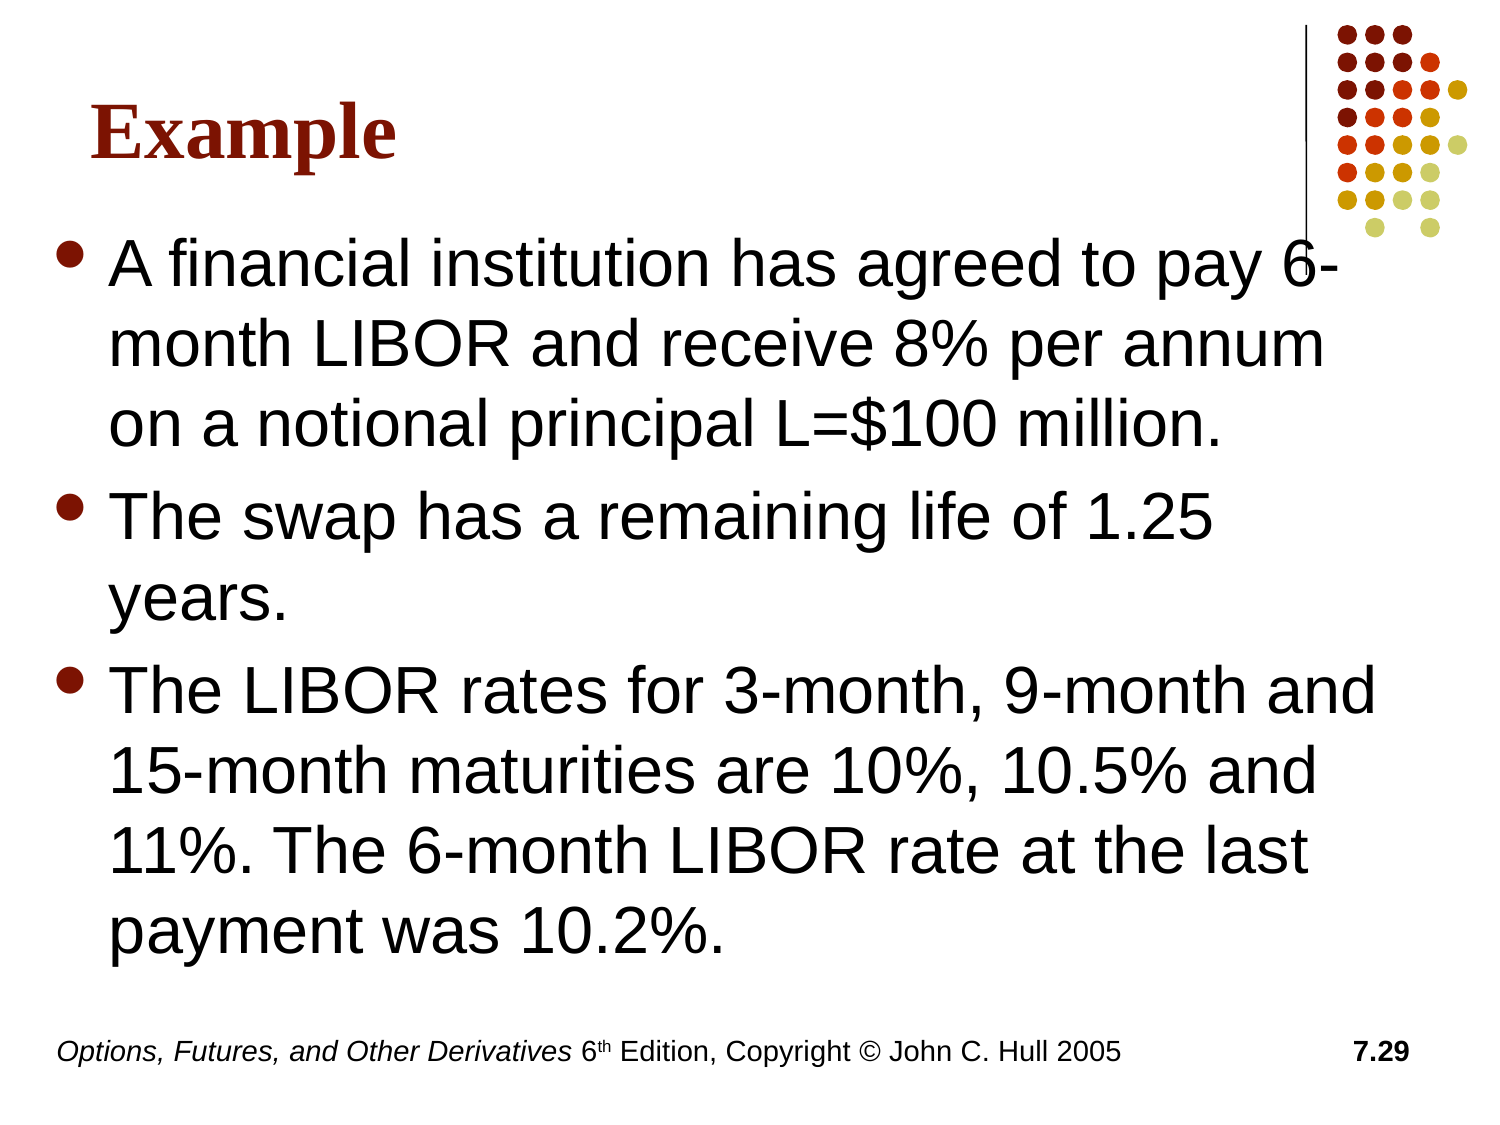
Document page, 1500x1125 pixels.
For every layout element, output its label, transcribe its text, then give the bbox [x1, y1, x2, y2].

slide_number 7.29 [1074, 1024, 1426, 1101]
list A financial institution has agreed to pay 6-month LIBOR and receive 8% per annum on a notional principal L=$100 million. The swap has a remaining life of 1.25 years. The LIBOR rates for 3-month, 9-month and 15-month maturities are 10%, 10.5% and 11%. The 6-month LIBOR rate at the last payment was 10.2%. [37, 212, 1426, 1006]
title Example [74, 19, 1313, 212]
footer Options, Futures, and Other Derivatives 6th Edition, Copyright © John C. Hull 2005 [40, 1024, 1074, 1101]
